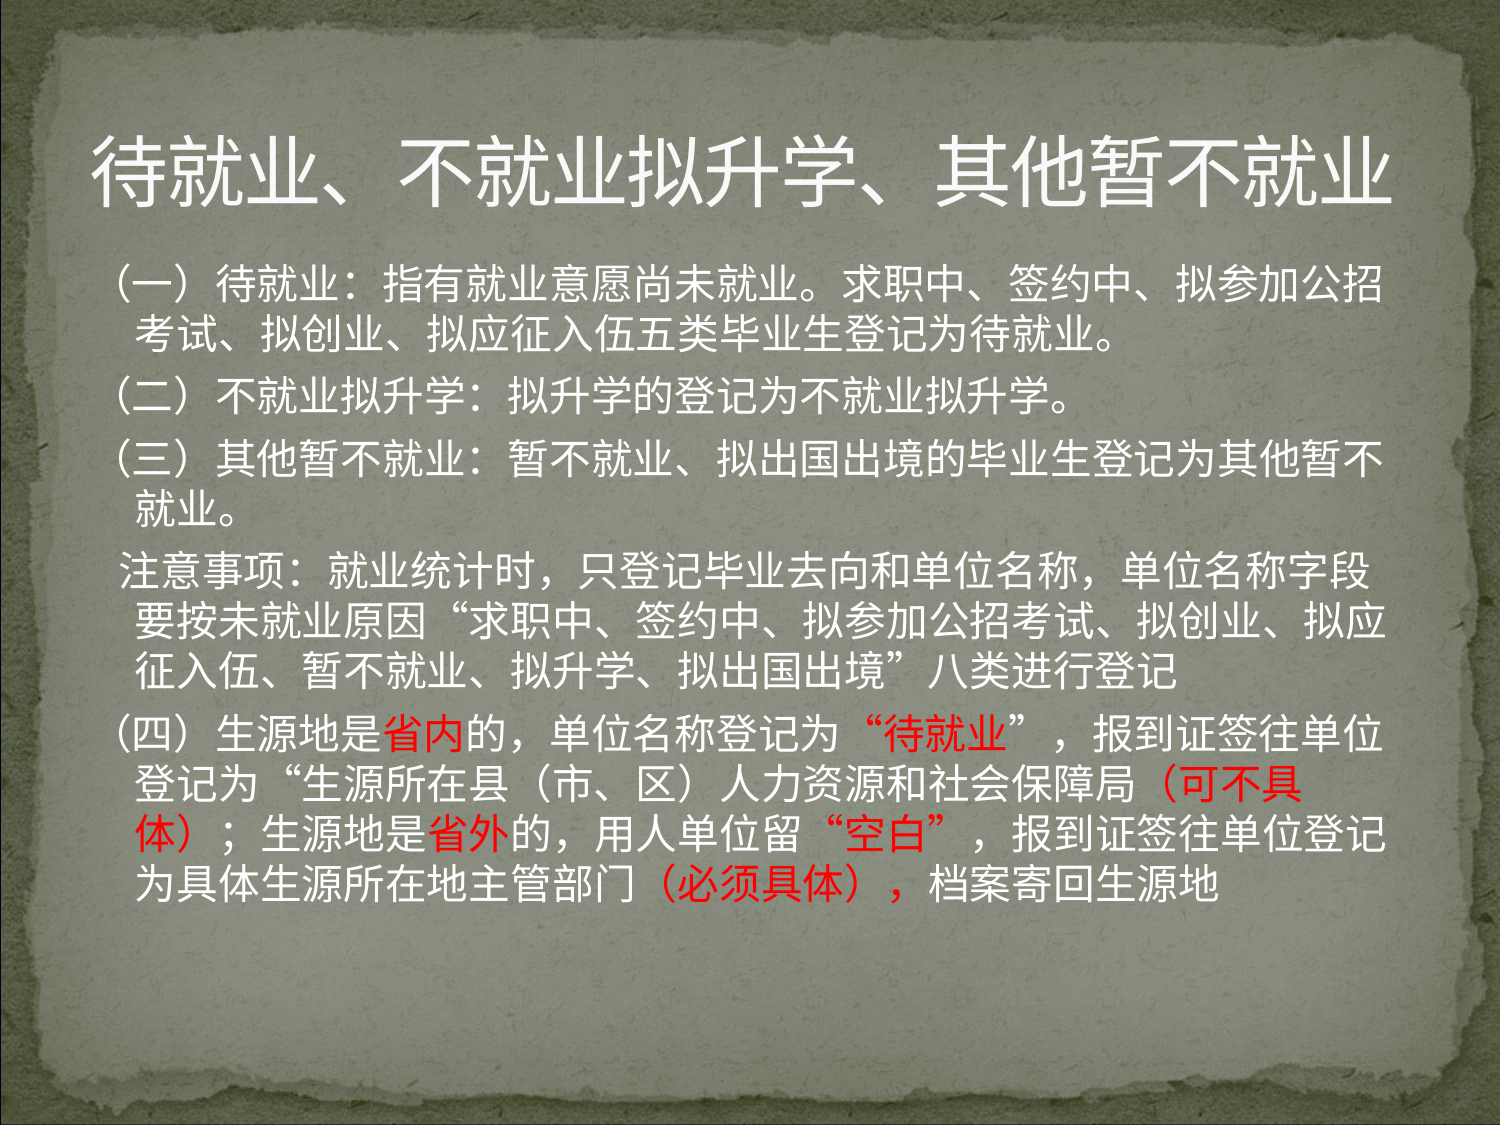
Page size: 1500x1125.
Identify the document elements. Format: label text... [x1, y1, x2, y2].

list （一）待就业：指有就业意愿尚未就业。求职中、签约中、拟参加公招考试、拟创业、拟应征入伍五类毕业生登记为待就业。 （二）不就业拟升学：拟升学的登记为不就业拟升学。 （三）其他暂不就业：暂不就业、拟出国出境的毕业生登记为其他暂不就业。 注意事项：就业统计时，只登记毕业去向和单位名称，单位名称字段要按未就业原因“求职中、签约中、拟参加公招考试、拟创业、拟应征入伍、暂不就业、拟升学、拟出国出境”八类进行登记 （四）生源地是省内的，单位名称登记为“待就业”，报到证签往单位登记为“生源所在县（市、区）人力资源和社会保障局（可不具体）；生源地是省外的，用人单位留“空白”，报到证签往单位登记为具体生源所在地主管部门（必须具体），档案寄回生源地 [74, 249, 1426, 1001]
title 待就业、不就业拟升学、其他暂不就业 [74, 24, 1425, 225]
picture [0, 0, 1500, 1125]
